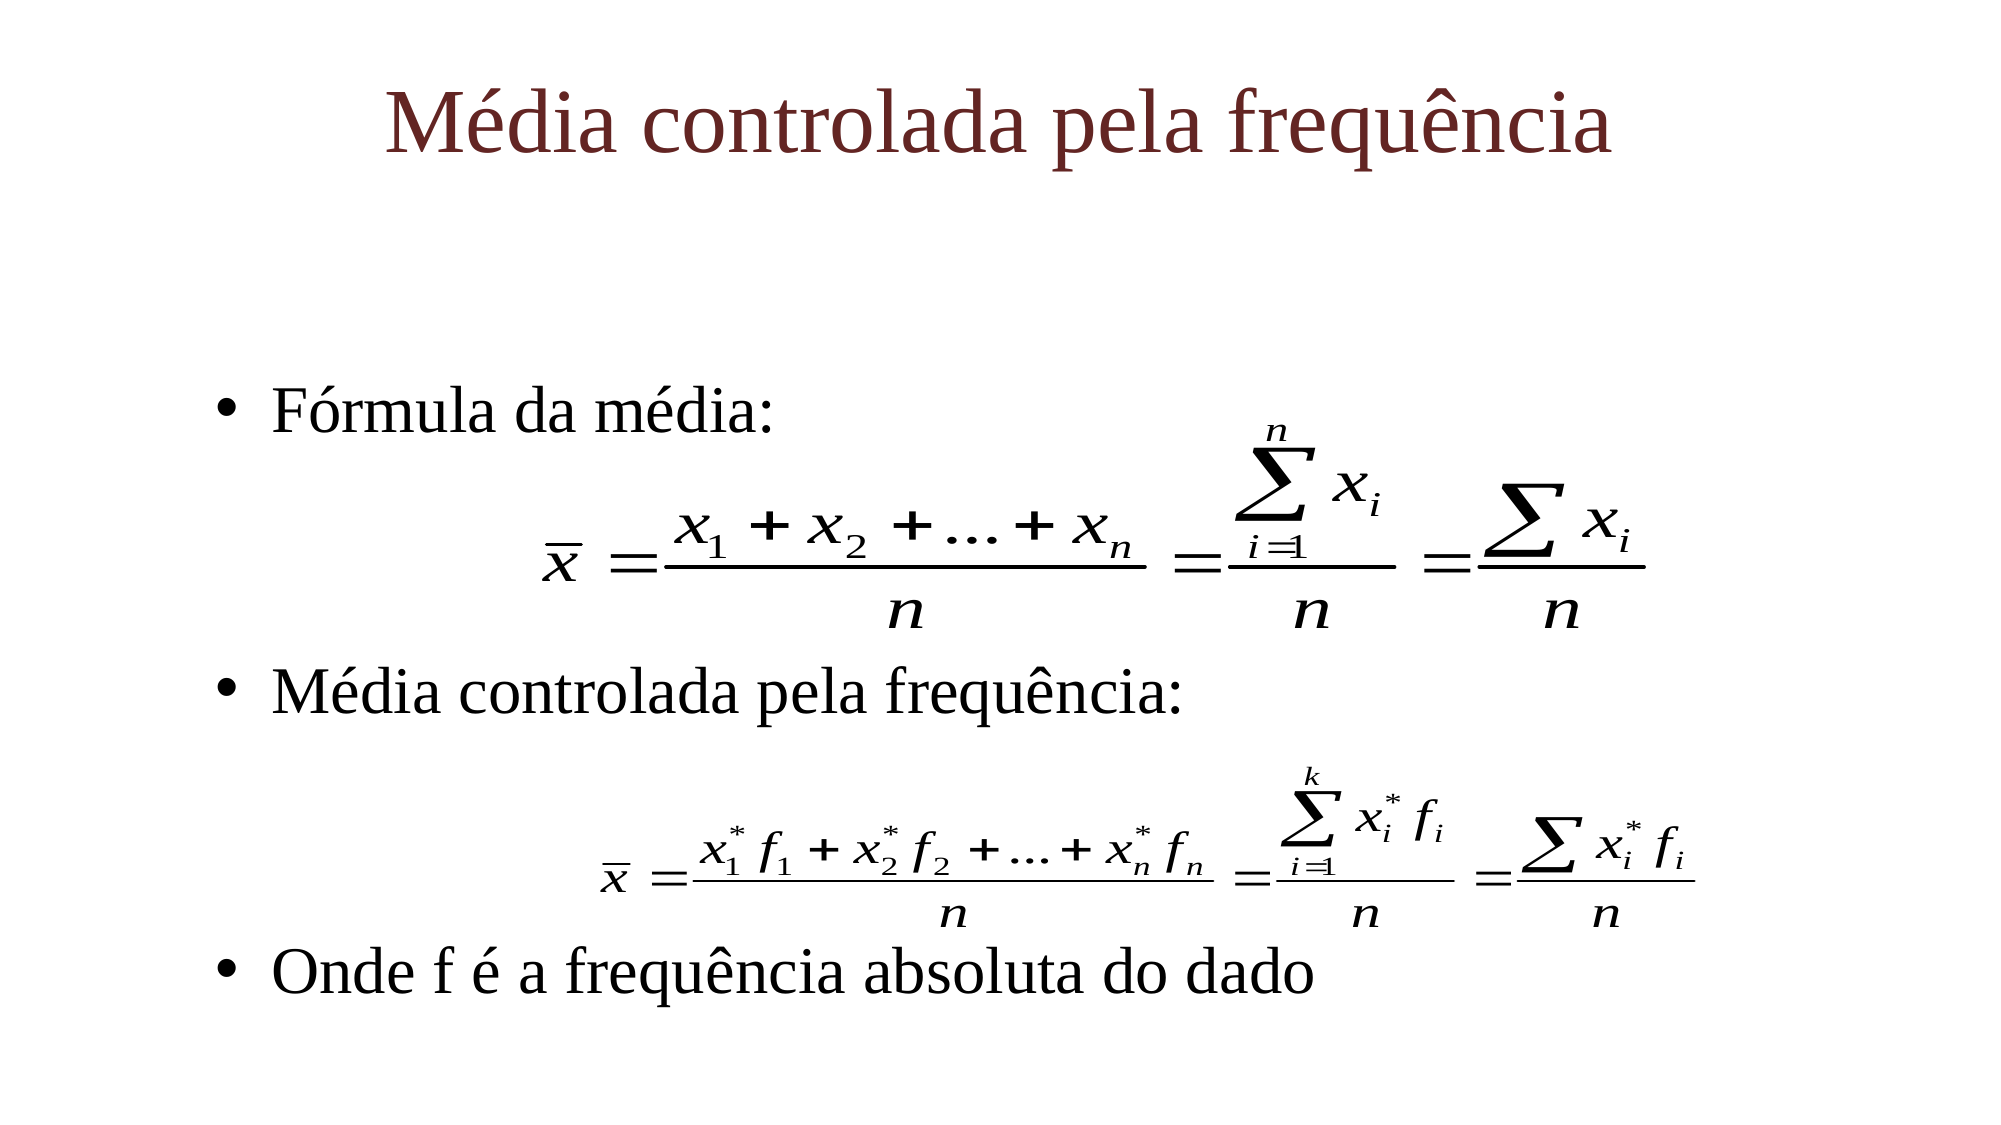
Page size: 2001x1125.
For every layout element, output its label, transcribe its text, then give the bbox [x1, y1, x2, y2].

title Média controlada pela frequência [99, 45, 1900, 188]
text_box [527, 402, 1663, 642]
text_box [589, 756, 1708, 938]
list Fórmula da média: Média controlada pela frequência: Onde f é a frequência absoluta do dado [200, 358, 2000, 1102]
